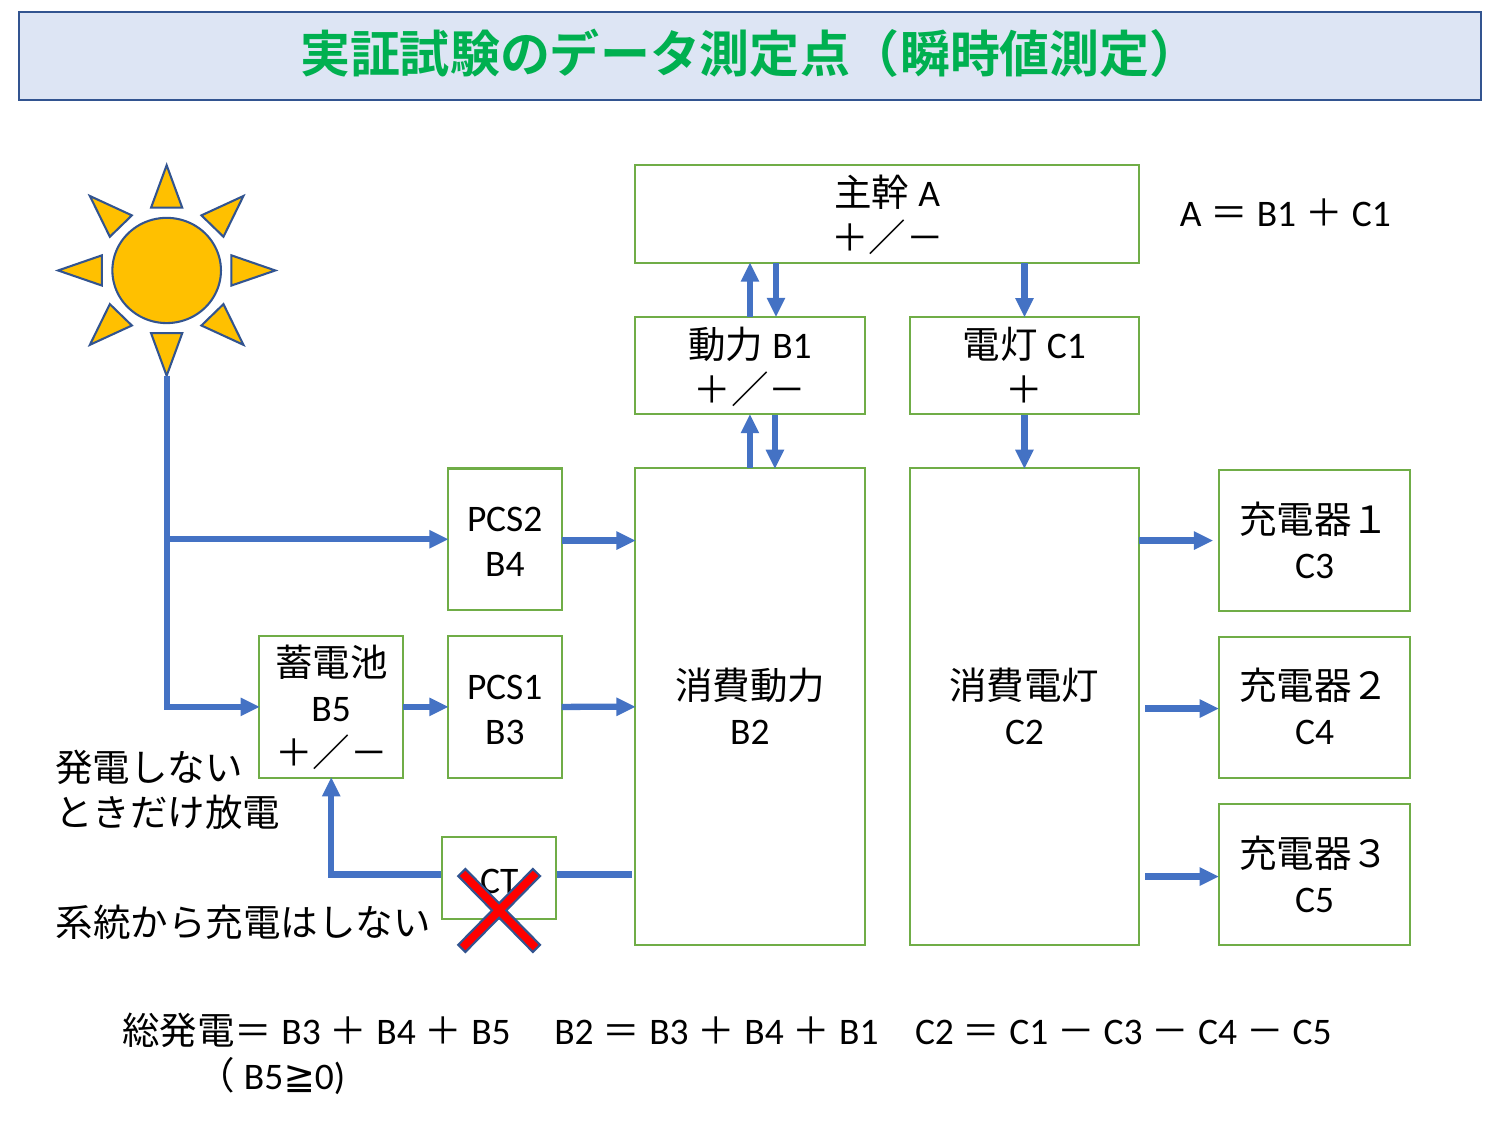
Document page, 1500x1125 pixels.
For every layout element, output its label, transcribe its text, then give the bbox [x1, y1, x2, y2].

text_box 系統から充電はしない [41, 891, 446, 952]
text_box 消費電灯 C2 [909, 467, 1140, 946]
text_box [54, 253, 103, 287]
text_box [456, 875, 542, 954]
text_box 充電器１ C3 [1218, 469, 1411, 612]
text_box [199, 193, 246, 239]
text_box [331, 777, 632, 875]
text_box 消費動力 B2 [634, 467, 866, 946]
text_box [225, 316, 390, 599]
text_box PCS2 B4 [447, 467, 563, 611]
text_box A＝B1＋C1 [1164, 182, 1406, 242]
text_box 総発電＝B3＋B4＋B5 （B5≧0) [107, 999, 526, 1104]
text_box PCS1 B3 [447, 635, 563, 777]
text_box [199, 302, 231, 338]
text_box 主幹A ＋／－ [634, 164, 1140, 264]
text_box 充電器３ C5 [1218, 803, 1411, 946]
text_box 動力B1 ＋／－ [634, 316, 866, 415]
text_box CT [474, 875, 524, 900]
text_box [149, 332, 184, 376]
text_box [230, 253, 279, 287]
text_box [47, 494, 225, 588]
text_box B2＝B3＋B4＋B1 [539, 999, 894, 1059]
text_box [87, 302, 134, 347]
text_box [149, 162, 184, 209]
text_box [87, 193, 134, 239]
text_box CT [441, 875, 490, 920]
text_box 電灯C1 ＋ [909, 316, 1140, 415]
text_box [111, 216, 223, 325]
text_box 発電しない ときだけ放電 [40, 736, 296, 842]
text_box 充電器２ C4 [1218, 636, 1411, 779]
text_box 実証試験のデータ測定点（瞬時値測定） [18, 11, 1482, 101]
text_box 蓄電池 B5 ＋／－ [258, 635, 404, 779]
text_box C2＝C1－C3－C4－C5 [900, 999, 1347, 1059]
text_box CT [509, 875, 557, 920]
